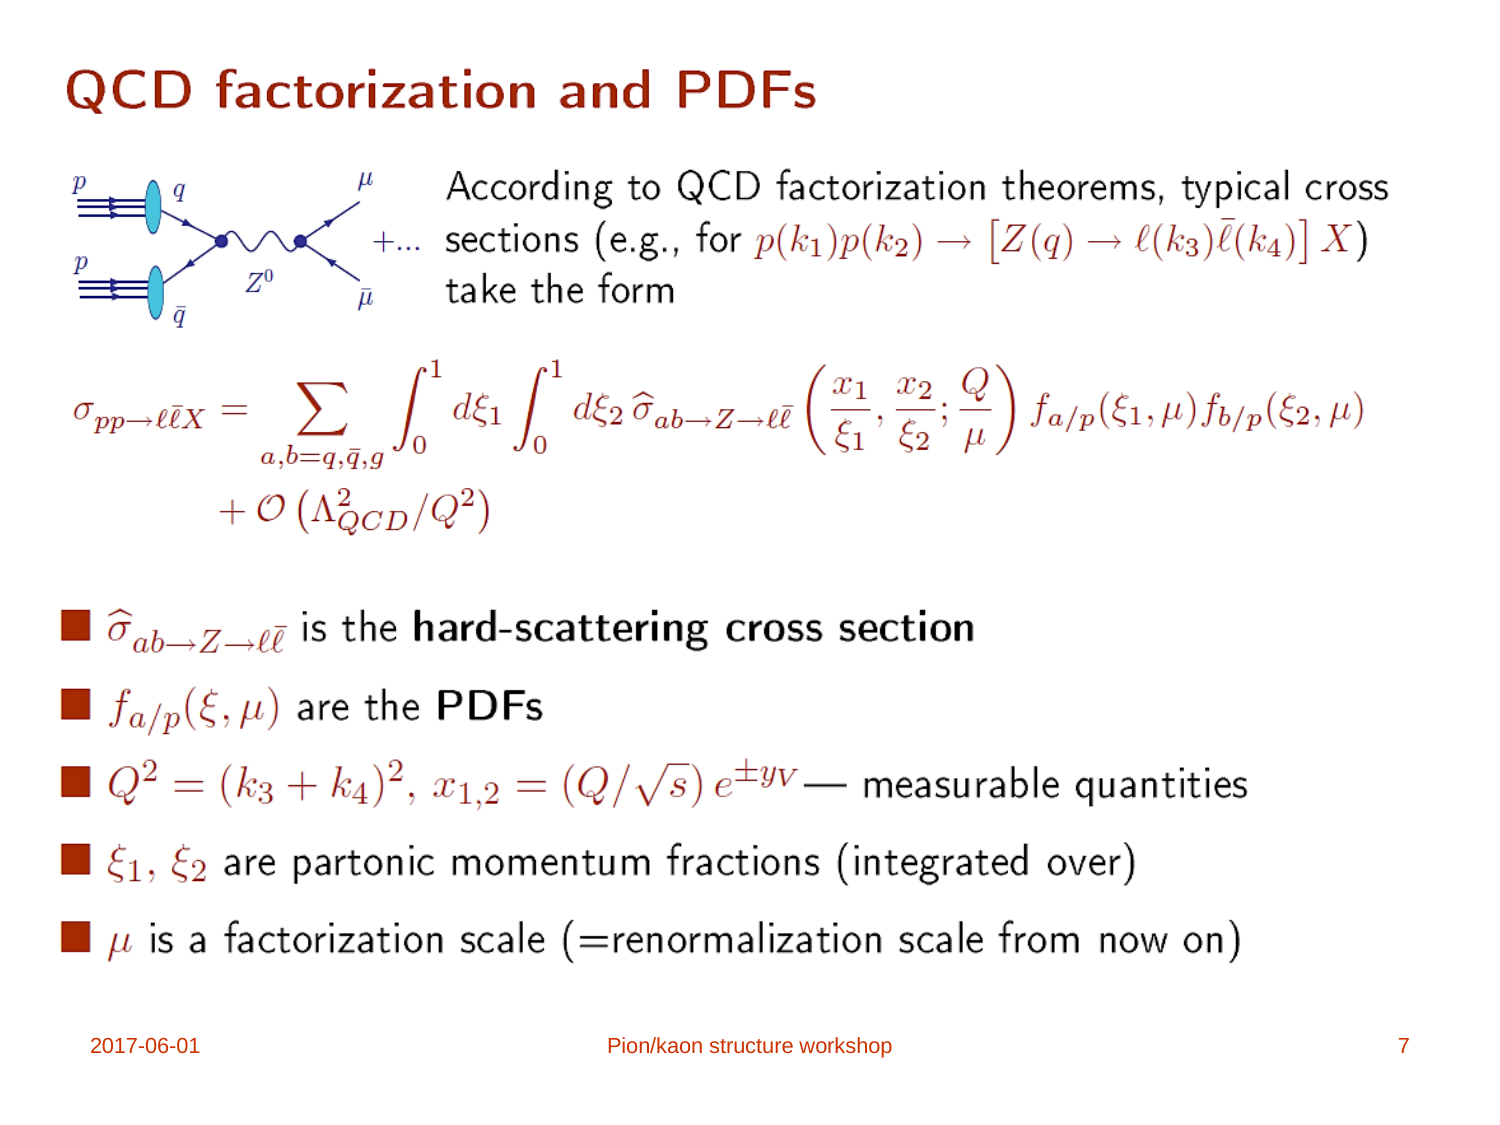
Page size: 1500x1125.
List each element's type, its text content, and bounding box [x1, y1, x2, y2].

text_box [43, 48, 1398, 570]
picture [43, 49, 1399, 571]
footer Pion/kaon structure workshop [512, 1024, 988, 1103]
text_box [43, 598, 1287, 998]
picture [43, 598, 1288, 999]
slide_number 7 [1074, 1024, 1426, 1103]
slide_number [74, 1024, 426, 1103]
